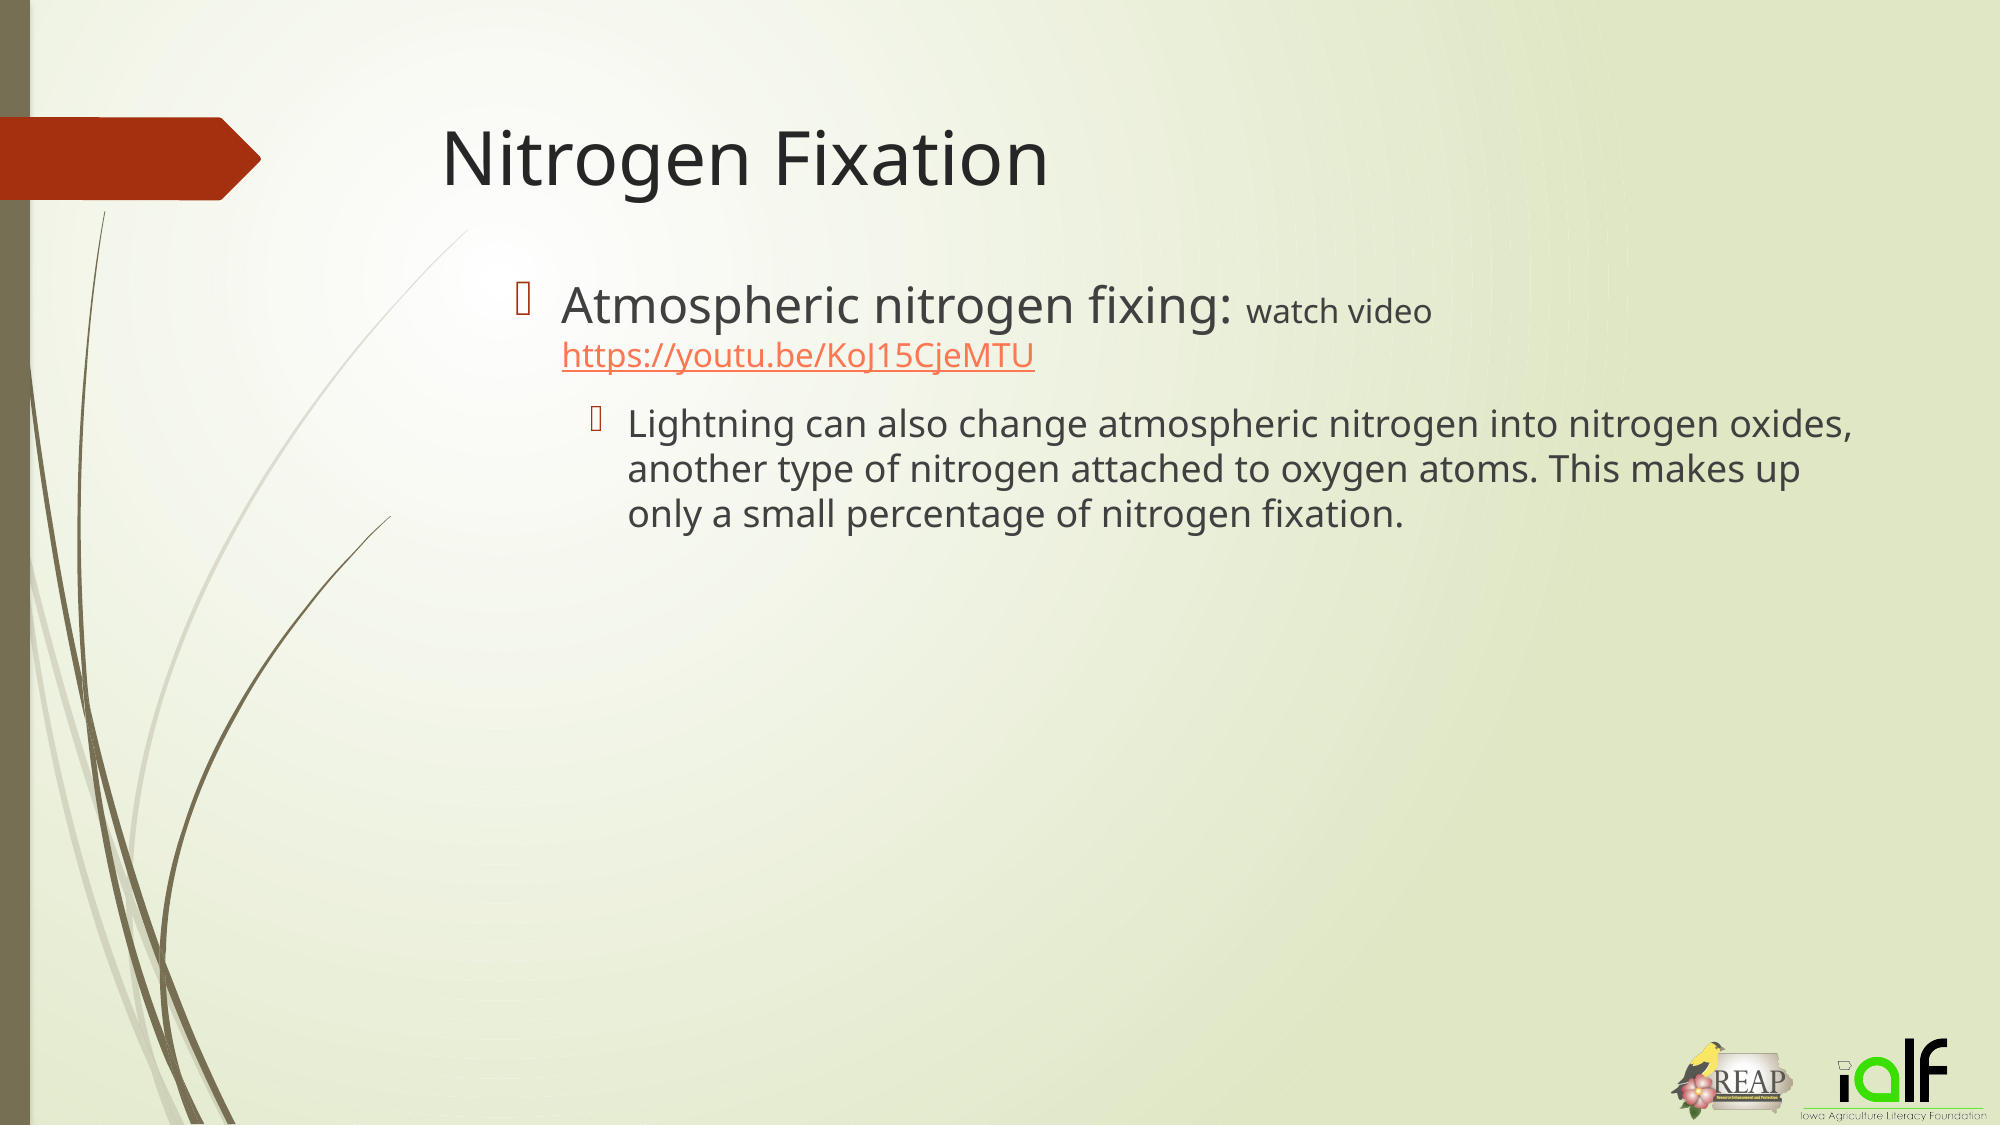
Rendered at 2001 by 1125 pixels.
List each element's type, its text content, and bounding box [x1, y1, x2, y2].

list Atmospheric nitrogen fixing: watch video https://youtu.be/KoJ15CjeMTU Lightning can also change atmospheric nitrogen into nitrogen oxides, another type of nitrogen attached to oxygen atoms. This makes up only a small percentage of nitrogen fixation. [424, 266, 1888, 1075]
title Nitrogen Fixation [425, 102, 1888, 266]
picture [1663, 1016, 1987, 1125]
